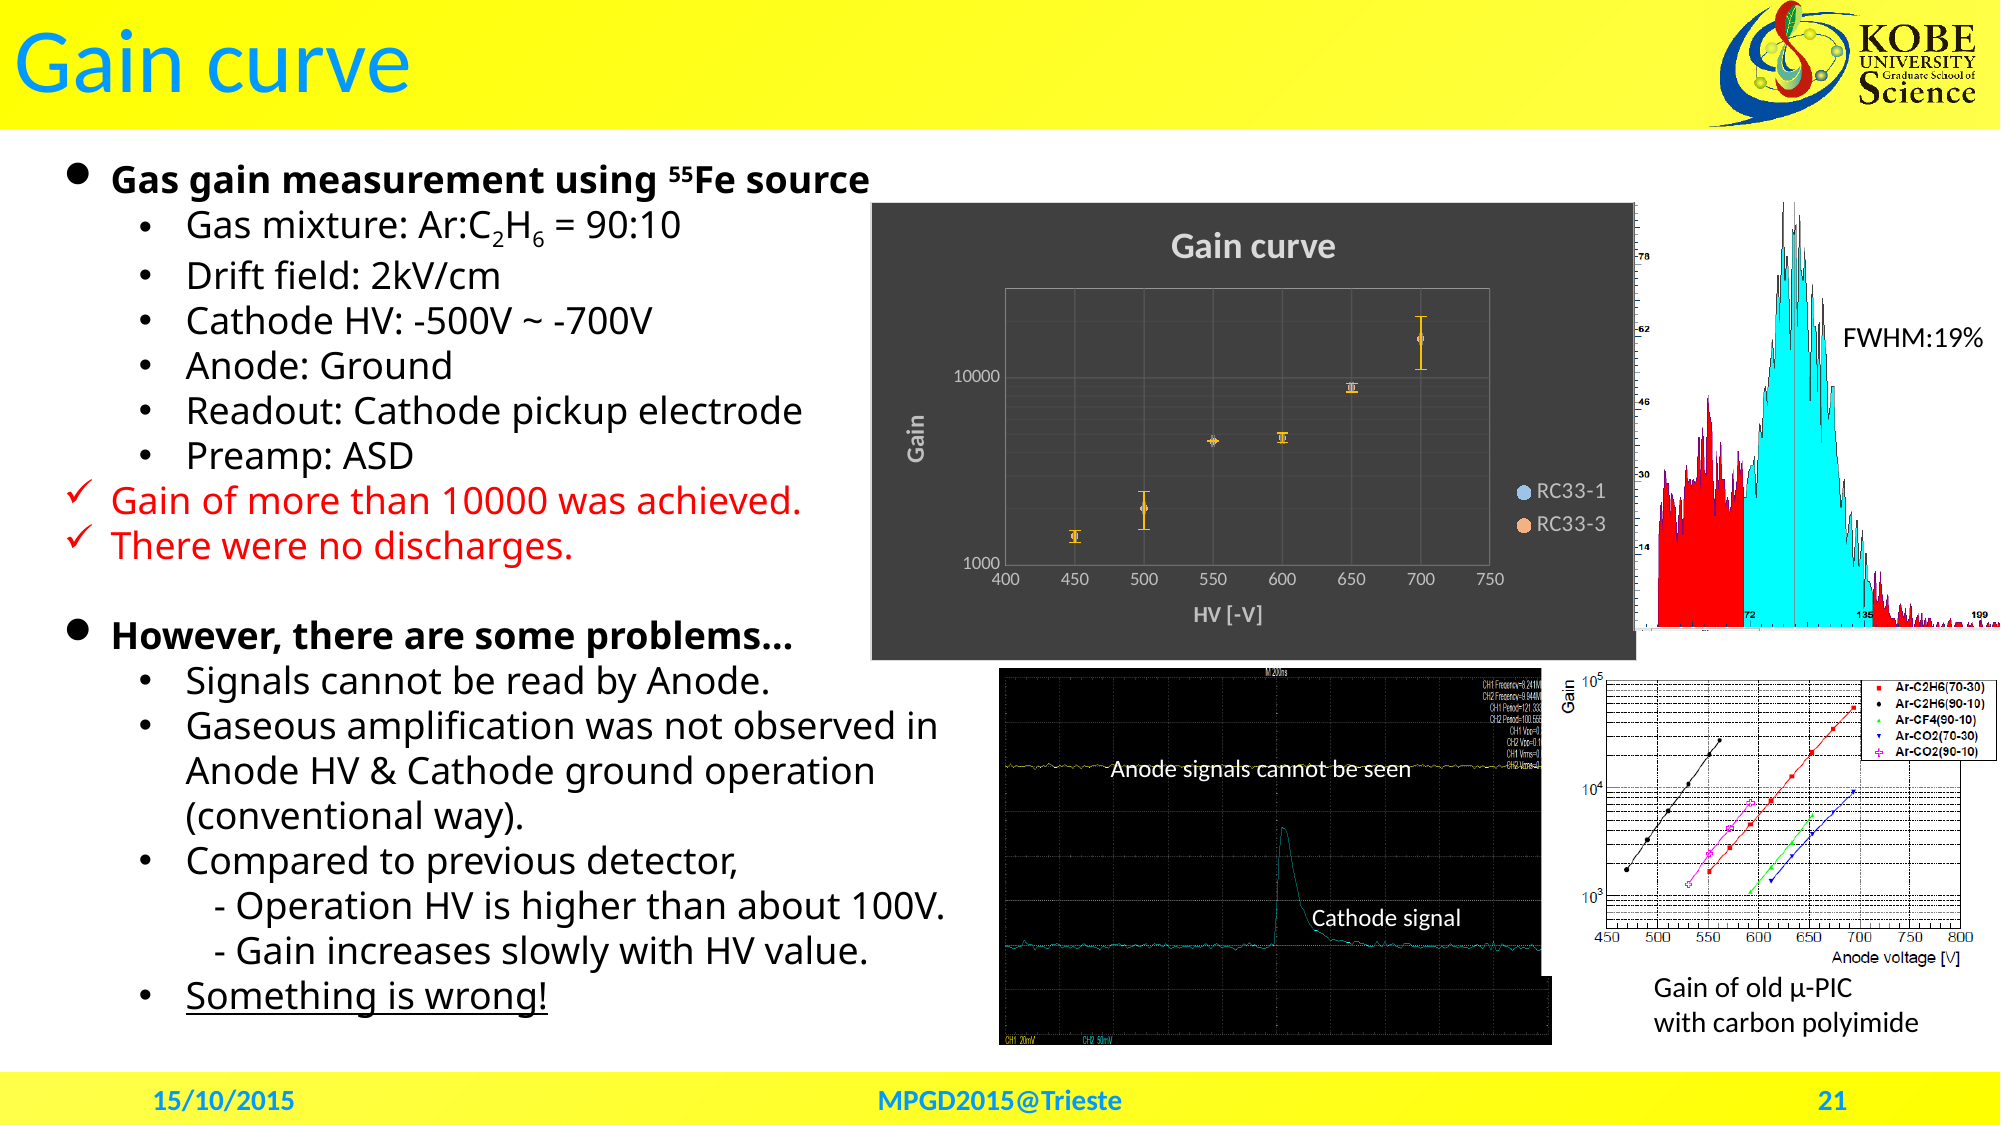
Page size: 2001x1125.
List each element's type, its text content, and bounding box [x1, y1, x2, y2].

text_box Gas gain measurement using 55Fe source Gas mixture: Ar:C2H6 = 90:10 Drift field: 2kV/cm Cathode HV: -500V ~ -700V Anode: Ground Readout: Cathode pickup electrode Preamp: ASD Gain of more than 10000 was achieved. There were no discharges. However, there are some problems… Signals cannot be read by Anode. Gaseous amplification was not observed in Anode HV & Cathode ground operation (conventional way). Compared to previous detector, - Operation HV is higher than about 100V. - Gain increases slowly with HV value. Something is wrong! [49, 148, 1022, 1025]
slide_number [137, 1072, 588, 1125]
picture [1703, 0, 1977, 129]
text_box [999, 668, 1541, 1045]
picture [1631, 202, 2000, 631]
footer MPGD2015@Trieste [662, 1072, 1338, 1125]
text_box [1541, 661, 2000, 1047]
title Gain curve [0, 0, 1619, 126]
chart [870, 201, 1638, 662]
slide_number 21 [1412, 1072, 1863, 1125]
